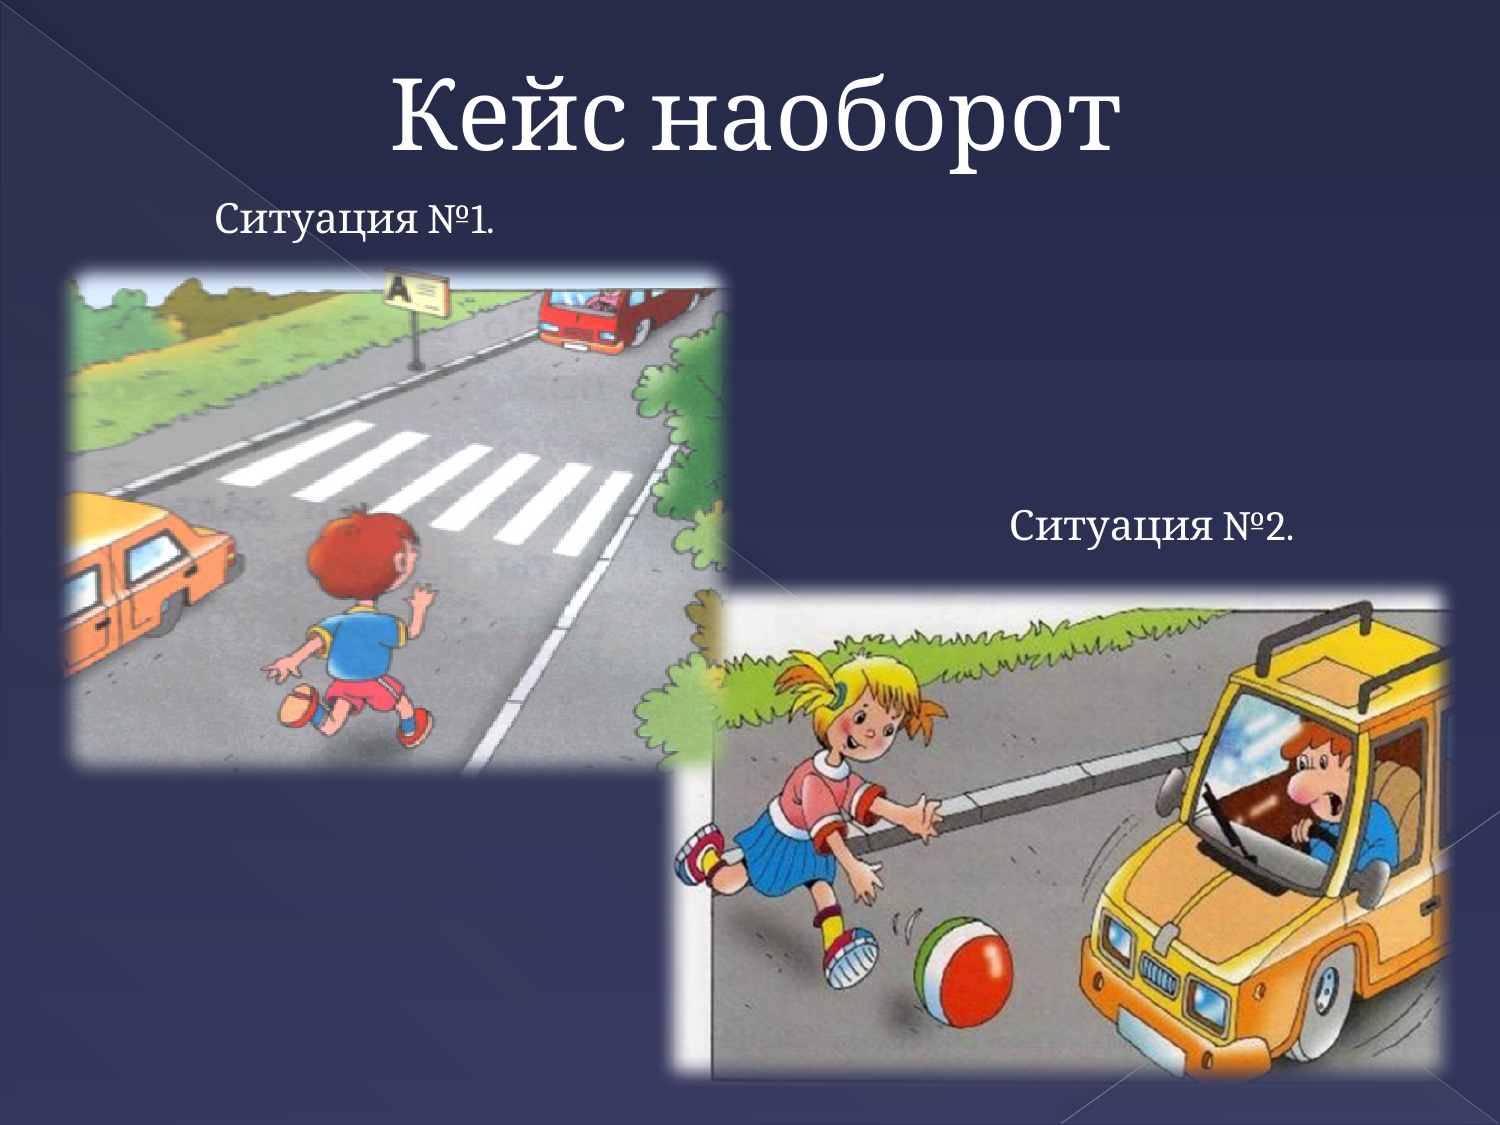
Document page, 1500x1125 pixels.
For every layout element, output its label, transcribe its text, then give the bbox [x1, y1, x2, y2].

text_box Ситуация №1. [135, 184, 573, 242]
text_box Ситуация №2. [927, 491, 1376, 557]
text_box Кейс наоборот [159, 42, 1353, 178]
picture [52, 255, 1459, 1088]
